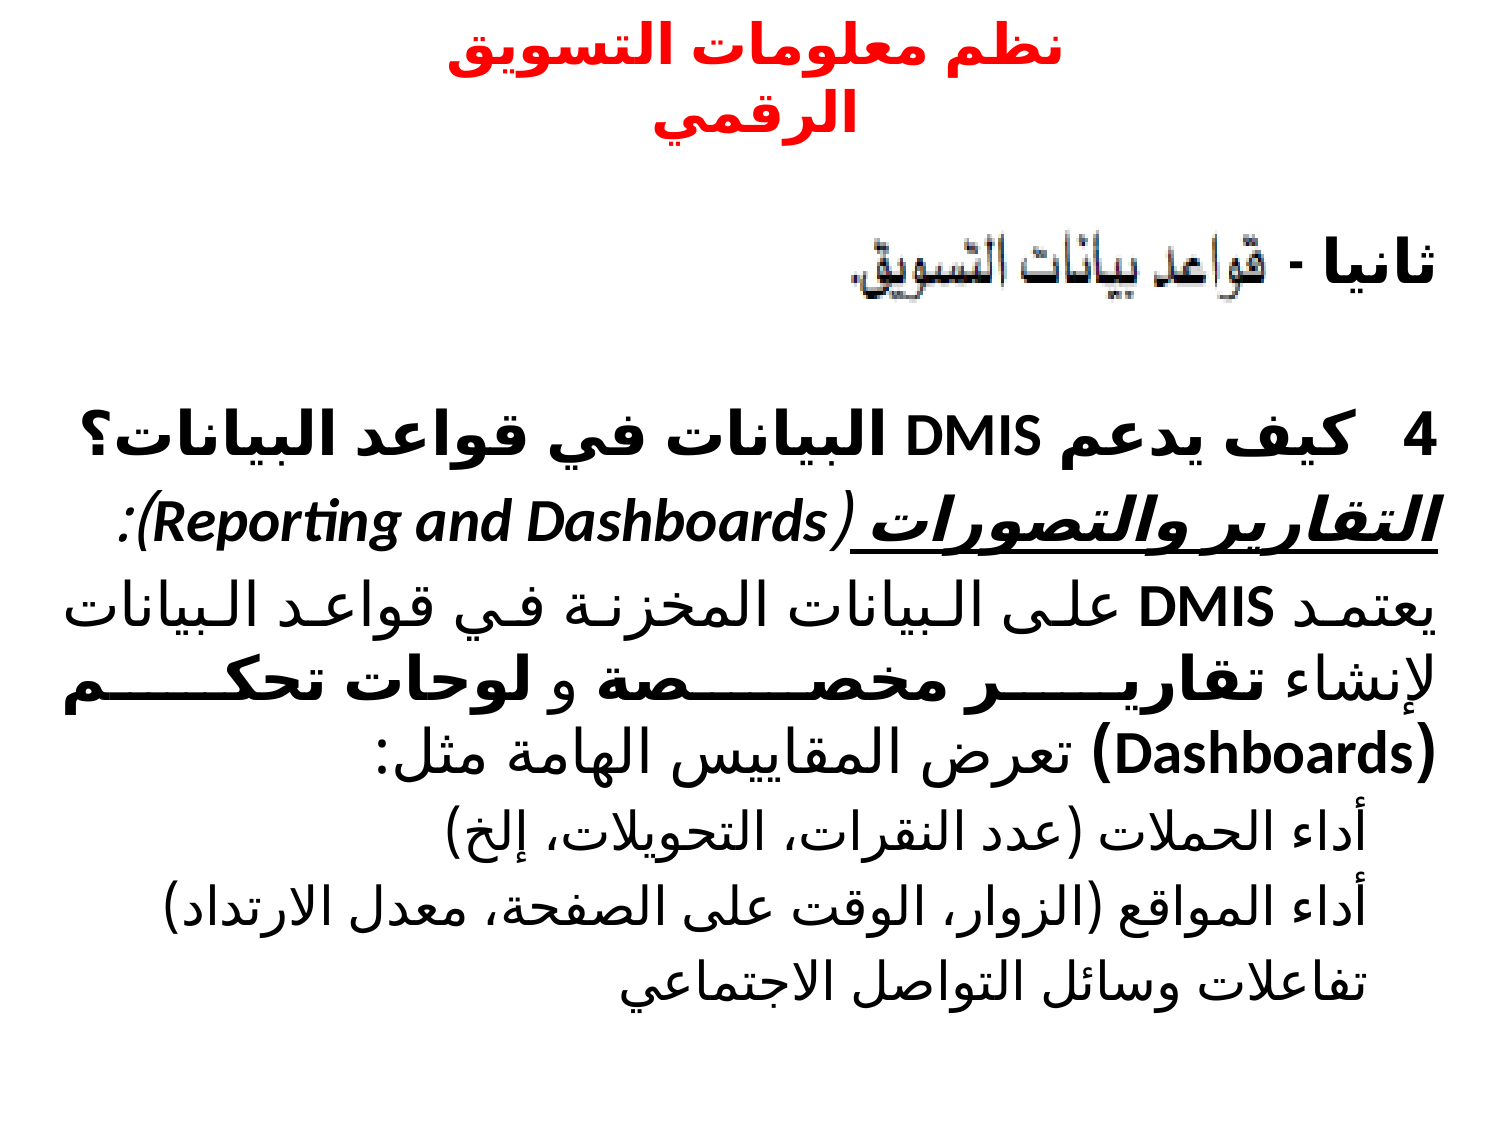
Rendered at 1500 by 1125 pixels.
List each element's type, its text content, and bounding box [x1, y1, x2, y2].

picture [843, 210, 1290, 329]
subtitle ثانيا – 4 كيف يدعم DMIS البيانات في قواعد البيانات؟ التقارير والتصورات (Reporting and Dashboards): يعتمد DMIS على البيانات المخزنة في قواعد البيانات لإنشاء تقارير مخصصة و لوحات تحكم (Dashboards) تعرض المقاييس الهامة مثل: أداء الحملات (عدد النقرات، التحويلات، إلخ) أداء المواقع (الزوار، الوقت على الصفحة، معدل الارتداد) تفاعلات وسائل التواصل الاجتماعي [46, 128, 1454, 1079]
title نظم معلومات التسويق الرقمي [328, 0, 1184, 128]
